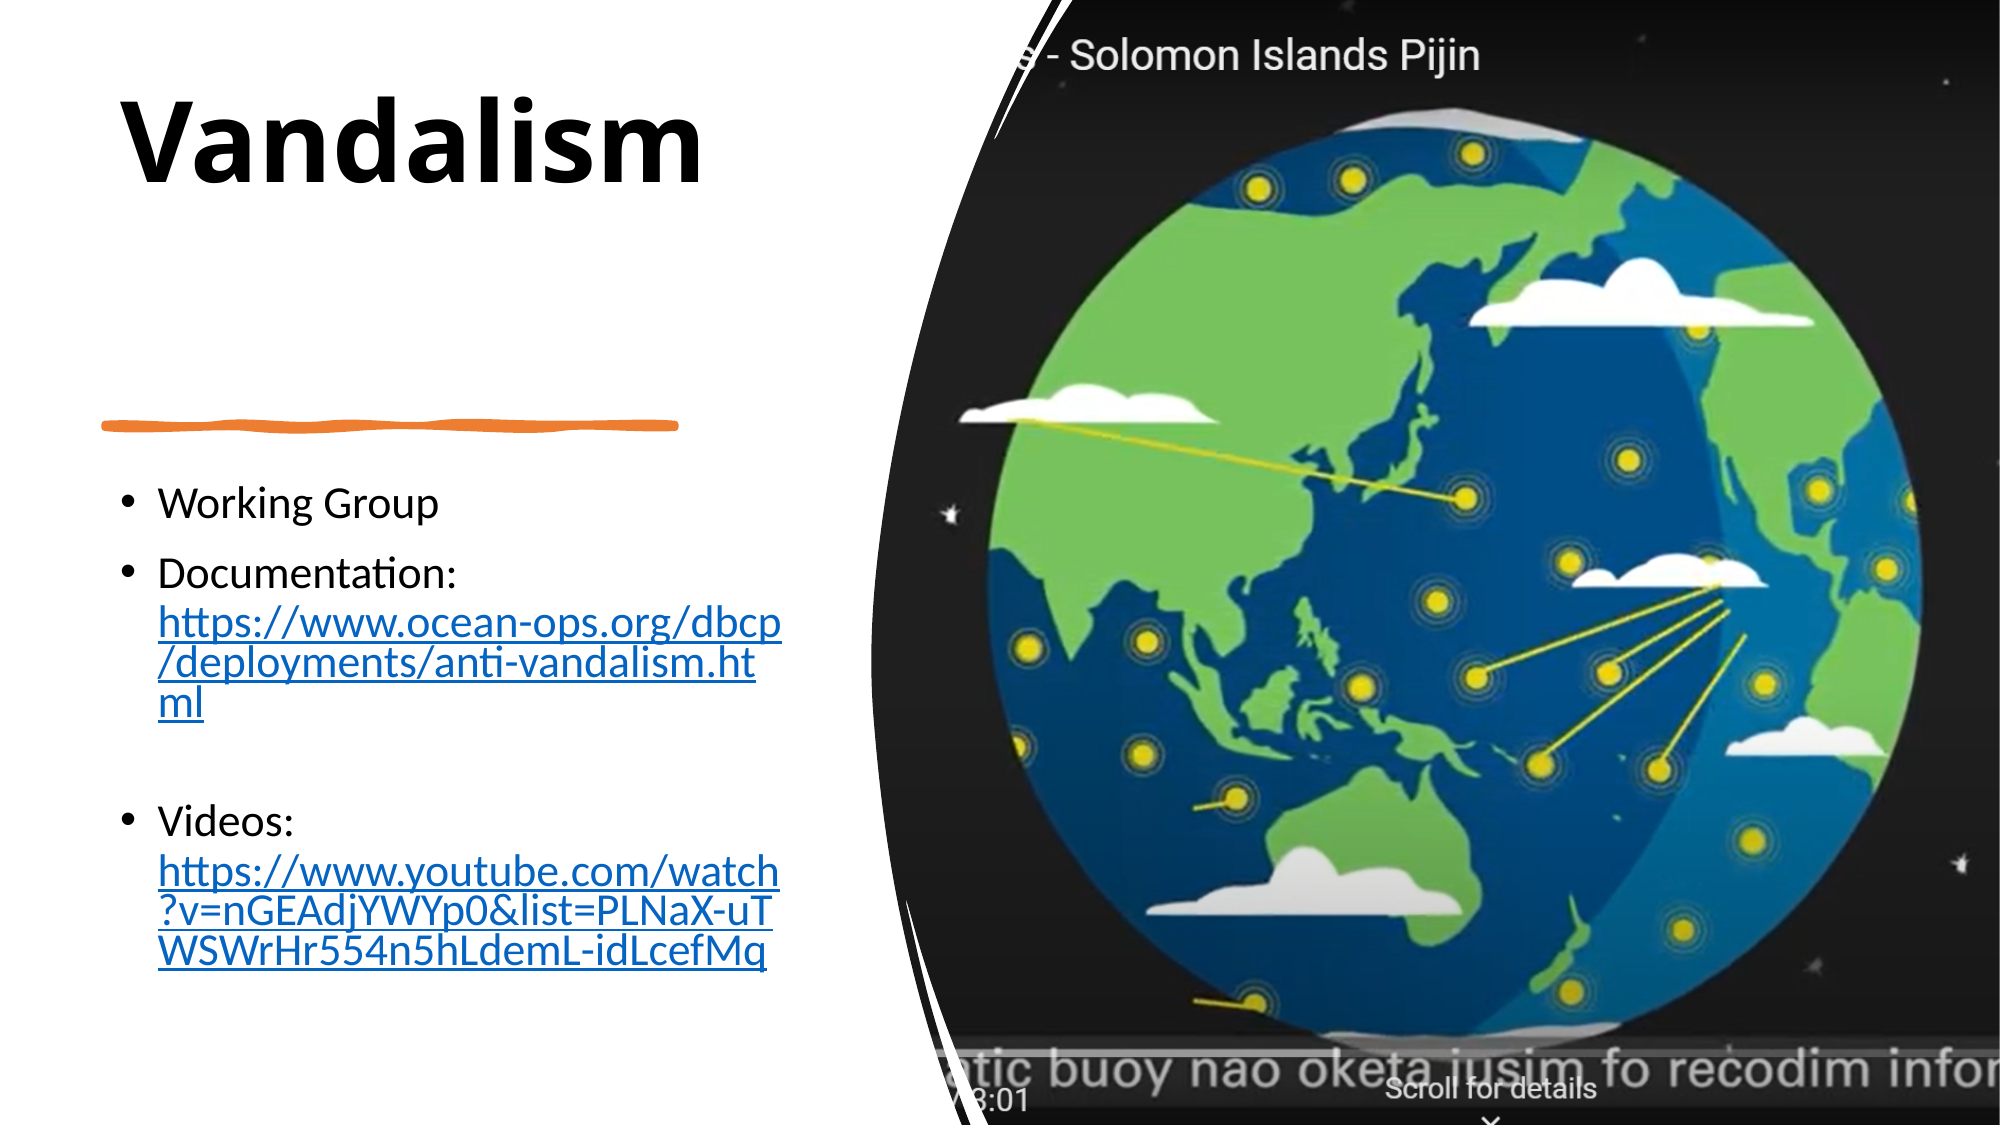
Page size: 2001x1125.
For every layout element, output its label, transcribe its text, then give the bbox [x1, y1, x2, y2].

text_box [0, 0, 871, 1125]
picture [871, 0, 2000, 1125]
title Vandalism [105, 53, 822, 214]
text_box [103, 421, 676, 431]
list Working Group Documentation: https://www.ocean-ops.org/dbcp/deployments/anti-vandalism.html Videos: https://www.youtube.com/watch?v=nGEAdjYWYp0&list=PLNaX-uTWSWrHr554n5hLdemL-idLcefMq [105, 471, 802, 1016]
